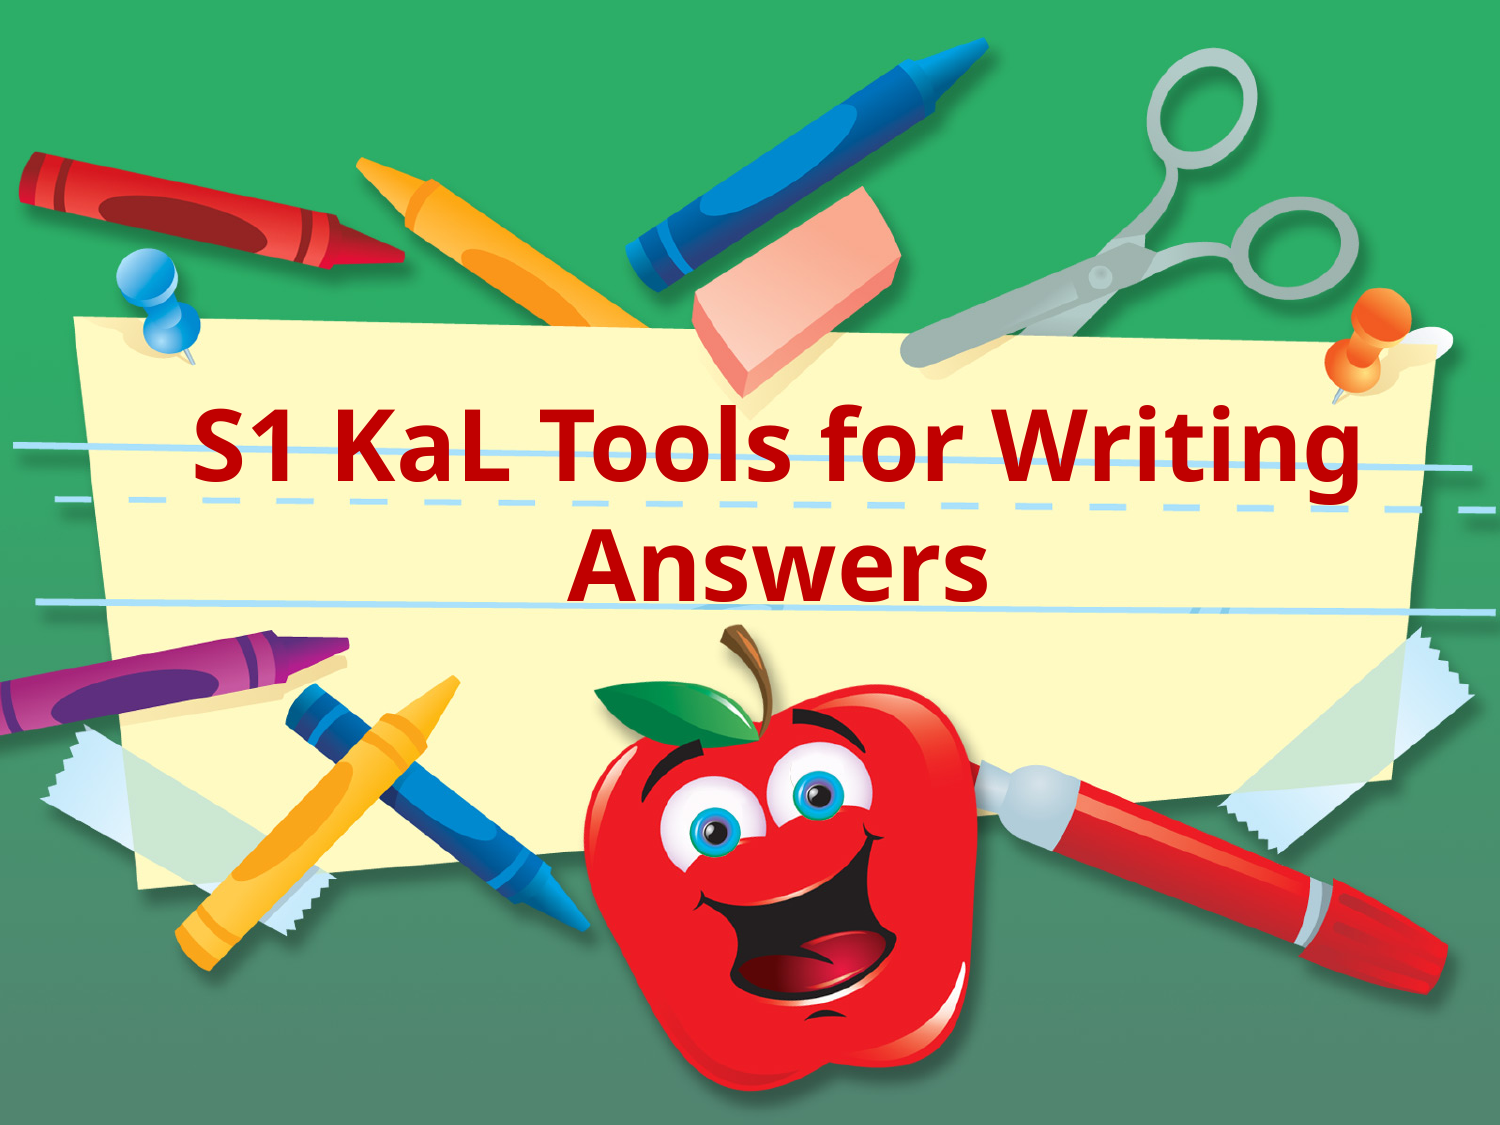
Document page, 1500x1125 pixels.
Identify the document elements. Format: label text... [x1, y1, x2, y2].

title S1 KaL Tools for Writing Answers [29, 455, 1500, 548]
picture [0, 0, 1500, 1125]
